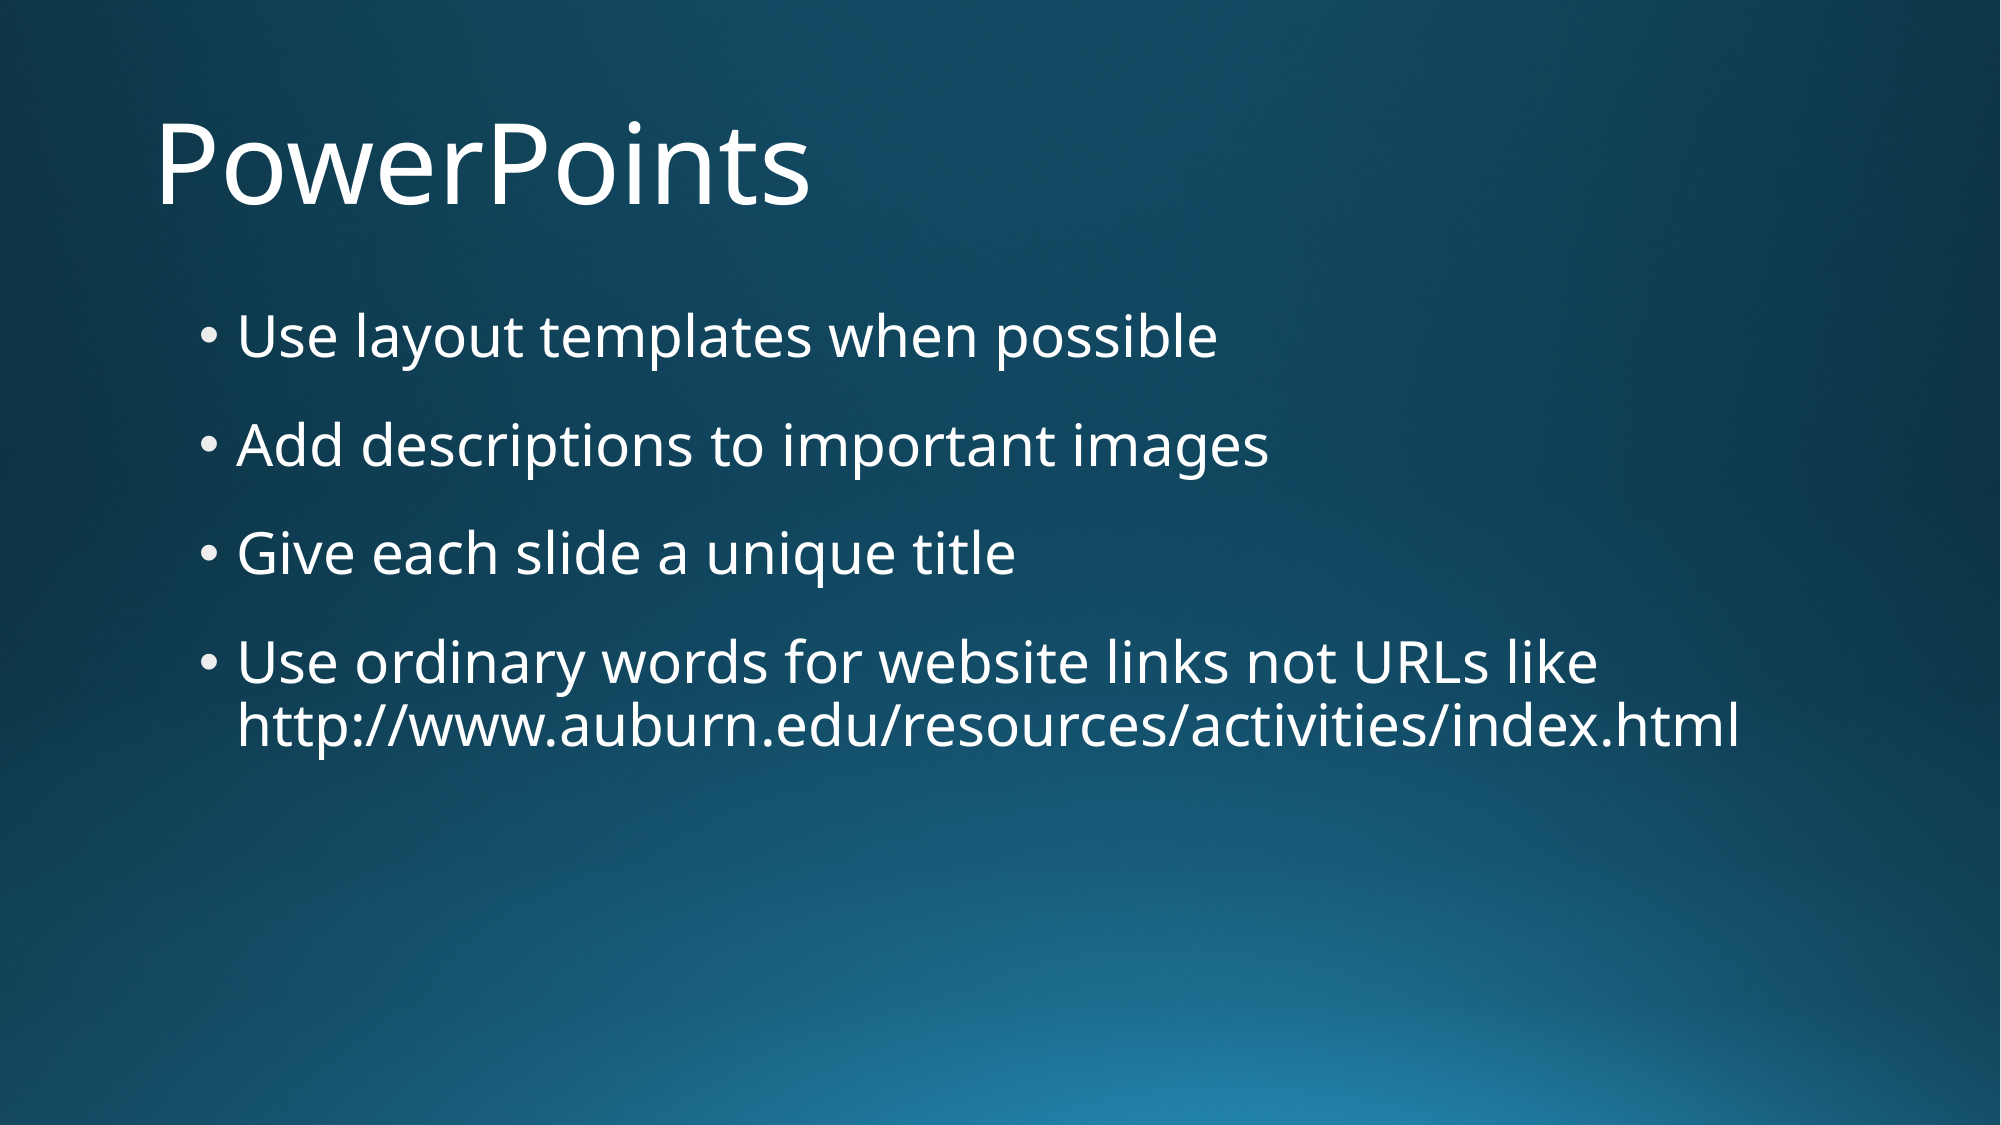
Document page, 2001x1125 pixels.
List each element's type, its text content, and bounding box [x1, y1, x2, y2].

list Use layout templates when possible Add descriptions to important images Give each slide a unique title Use ordinary words for website links not URLs like http://www.auburn.edu/resources/activities/index.html [183, 299, 1863, 1014]
title PowerPoints [137, 59, 1863, 278]
picture [0, 0, 2001, 1125]
